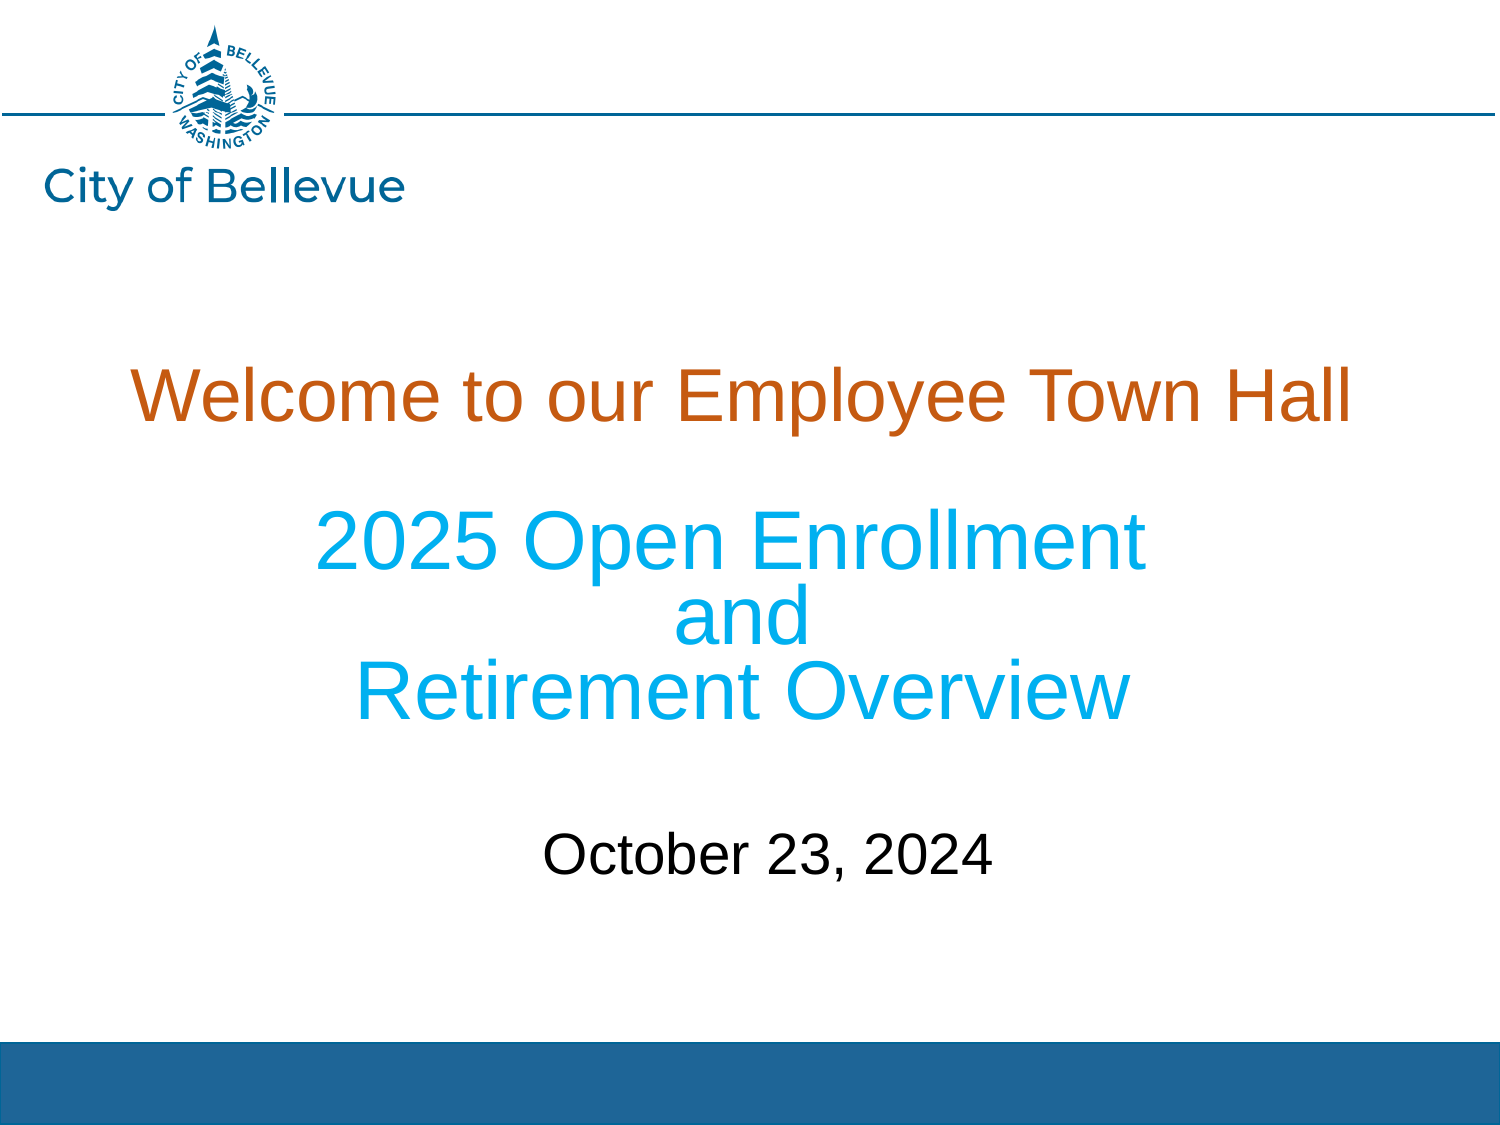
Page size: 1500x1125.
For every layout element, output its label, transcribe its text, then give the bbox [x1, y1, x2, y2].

title Welcome to our Employee Town Hall 2025 Open Enrollment and Retirement Overview [97, 239, 1388, 742]
picture [0, 23, 455, 220]
subtitle October 23, 2024 [225, 816, 1313, 967]
